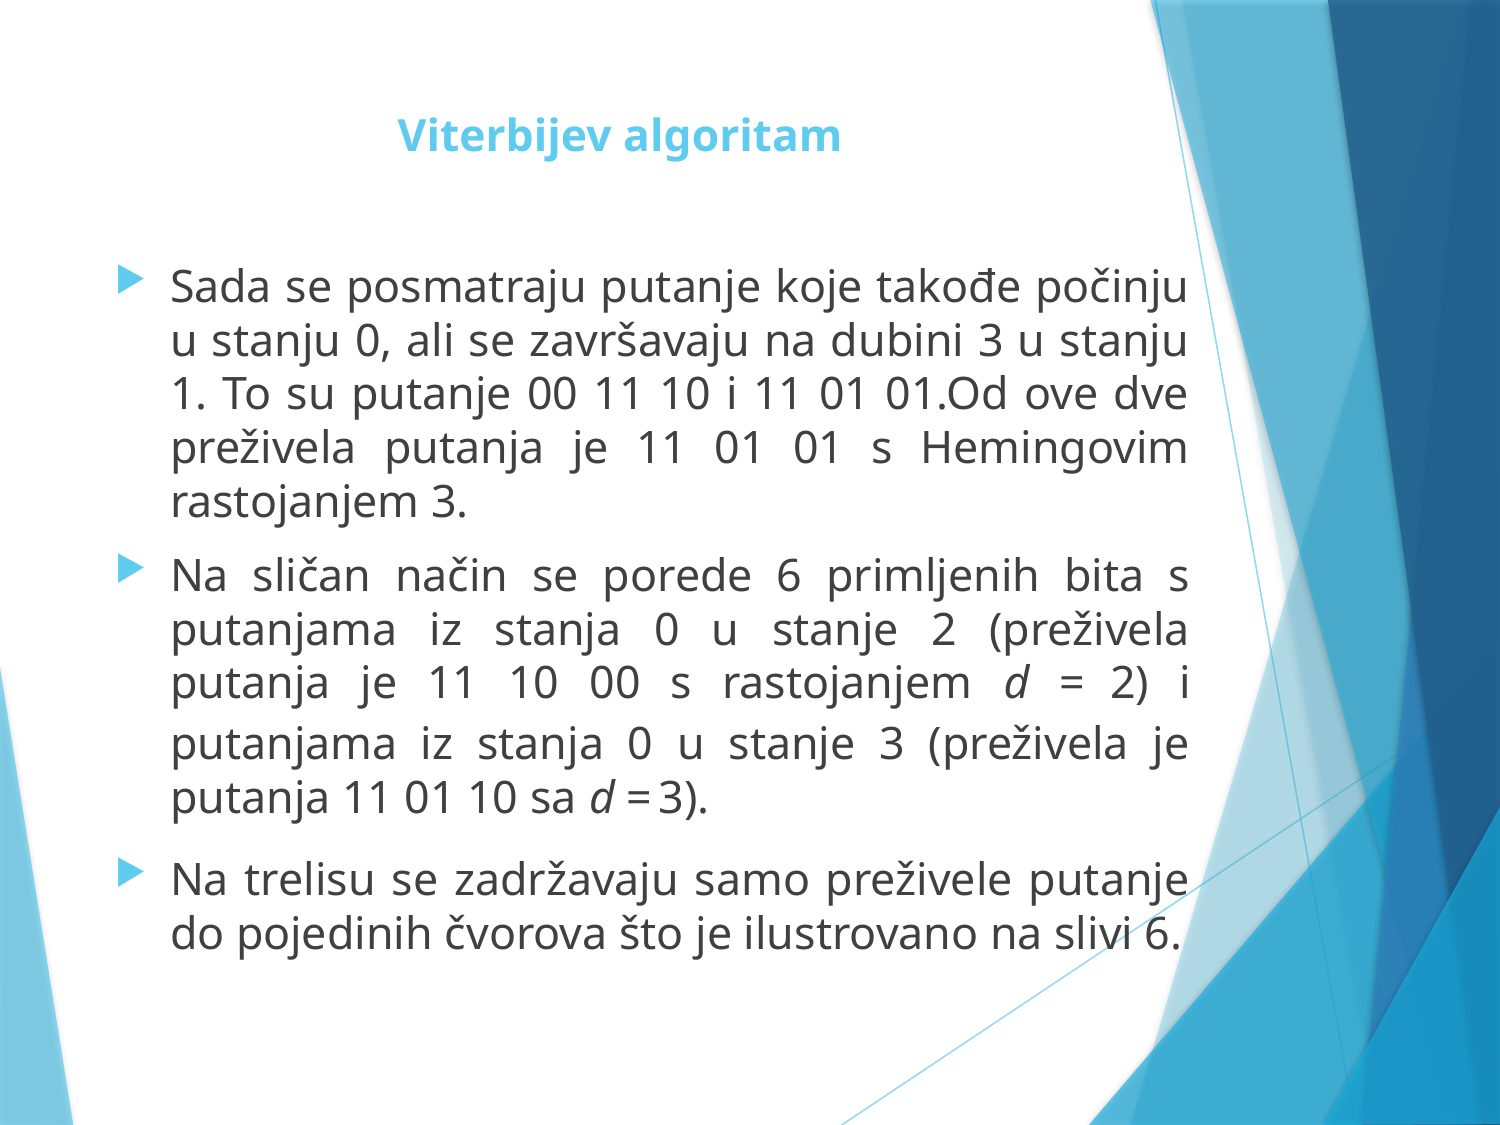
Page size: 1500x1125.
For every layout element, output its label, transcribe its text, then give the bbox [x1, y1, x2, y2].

title Viterbijev algoritam [99, 99, 1142, 218]
list Sada se posmatraju putanje koje takođe počinju u stanju 0, ali se završavaju na dubini 3 u stanju 1. To su putanje 00 11 10 i 11 01 01.Od ove dve preživela putanja je 11 01 01 s Hemingovim rastojanjem 3. Na sličan način se porede 6 primljenih bita s putanjama iz stanja 0 u stanje 2 (preživela putanja je 11 10 00 s rastojanjem d = 2) i putanjama iz stanja 0 u stanje 3 (preživela je putanja 11 01 10 sa d = 3). Na trelisu se zadržavaju samo preživele putanje do pojedinih čvorova što je ilustrovano na slivi 6. [99, 249, 1206, 991]
